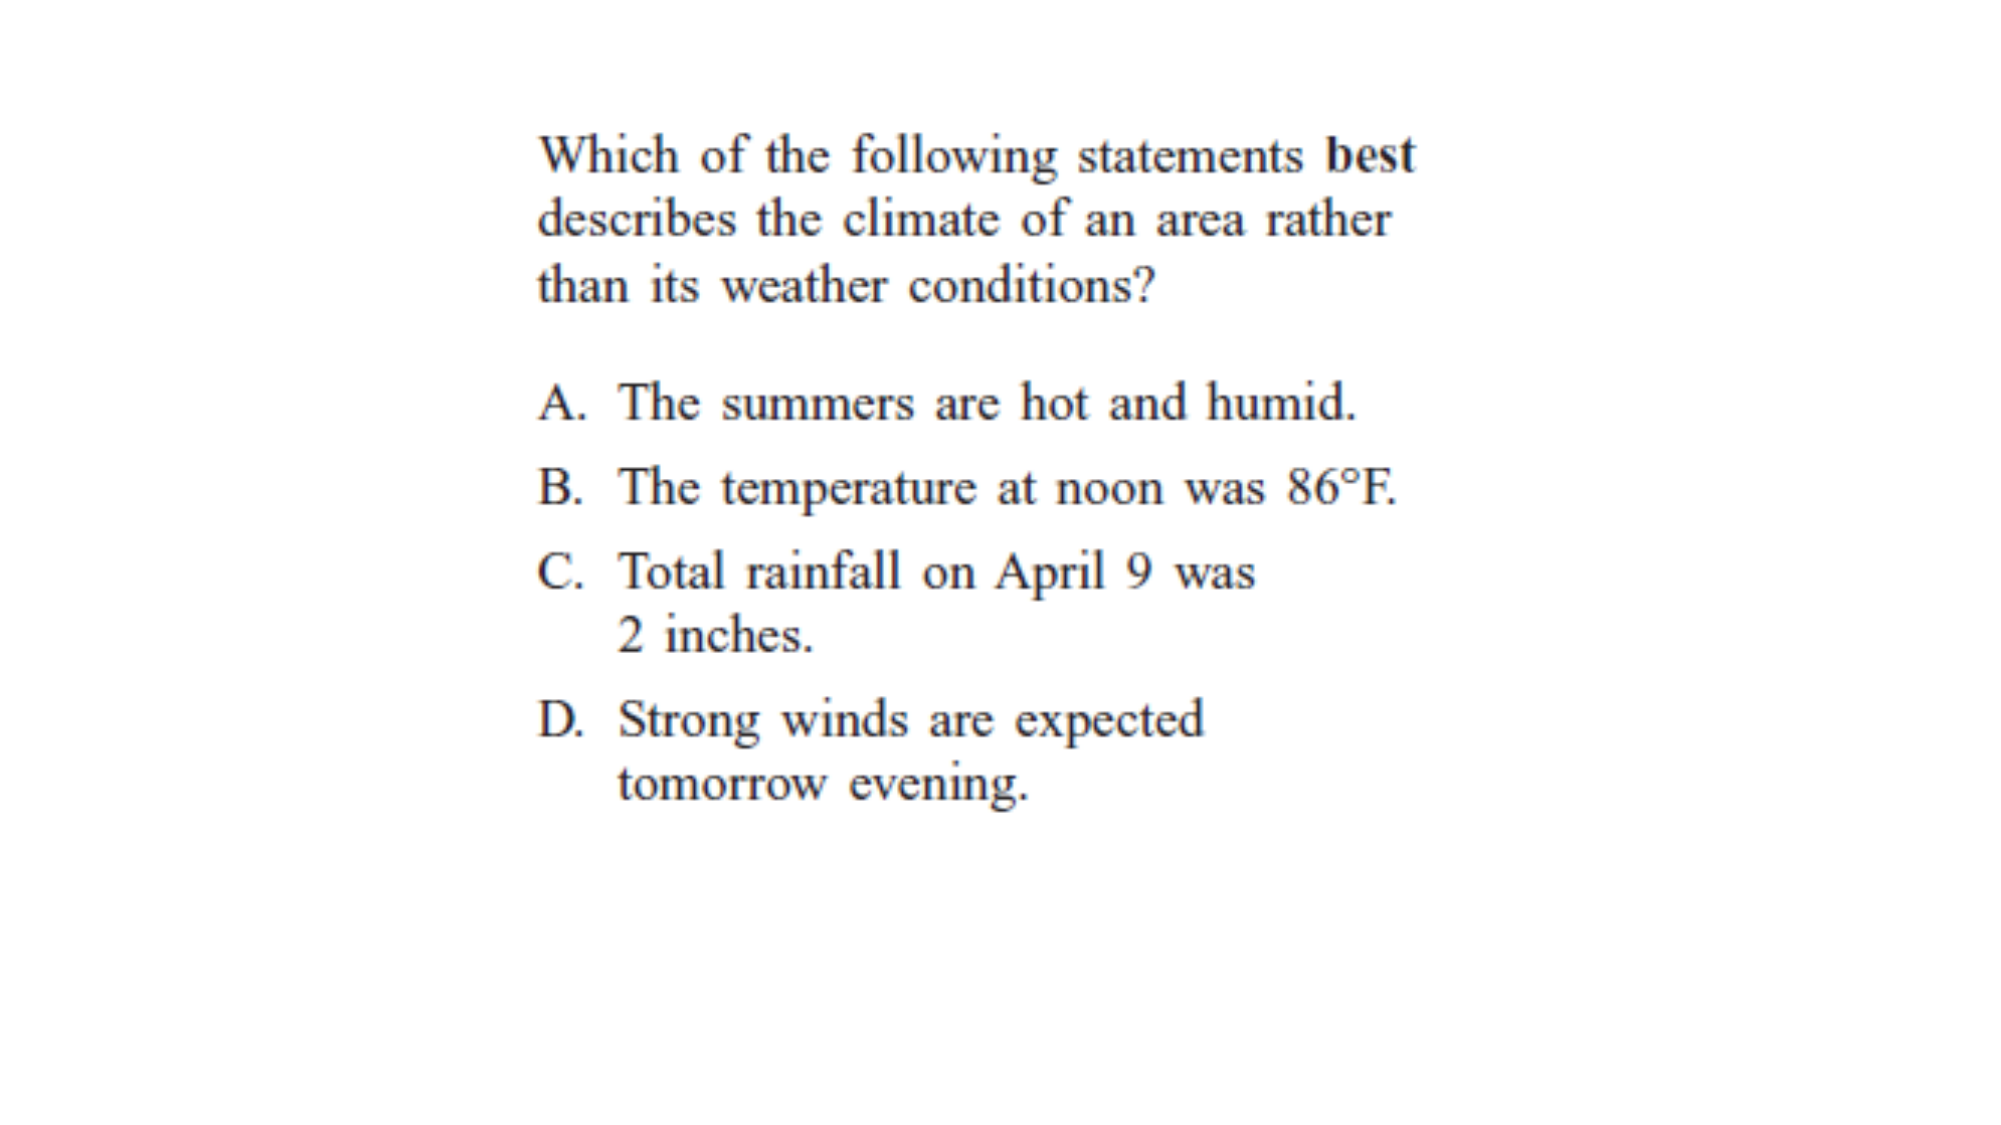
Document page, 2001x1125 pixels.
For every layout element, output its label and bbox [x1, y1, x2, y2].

picture [519, 98, 1445, 852]
